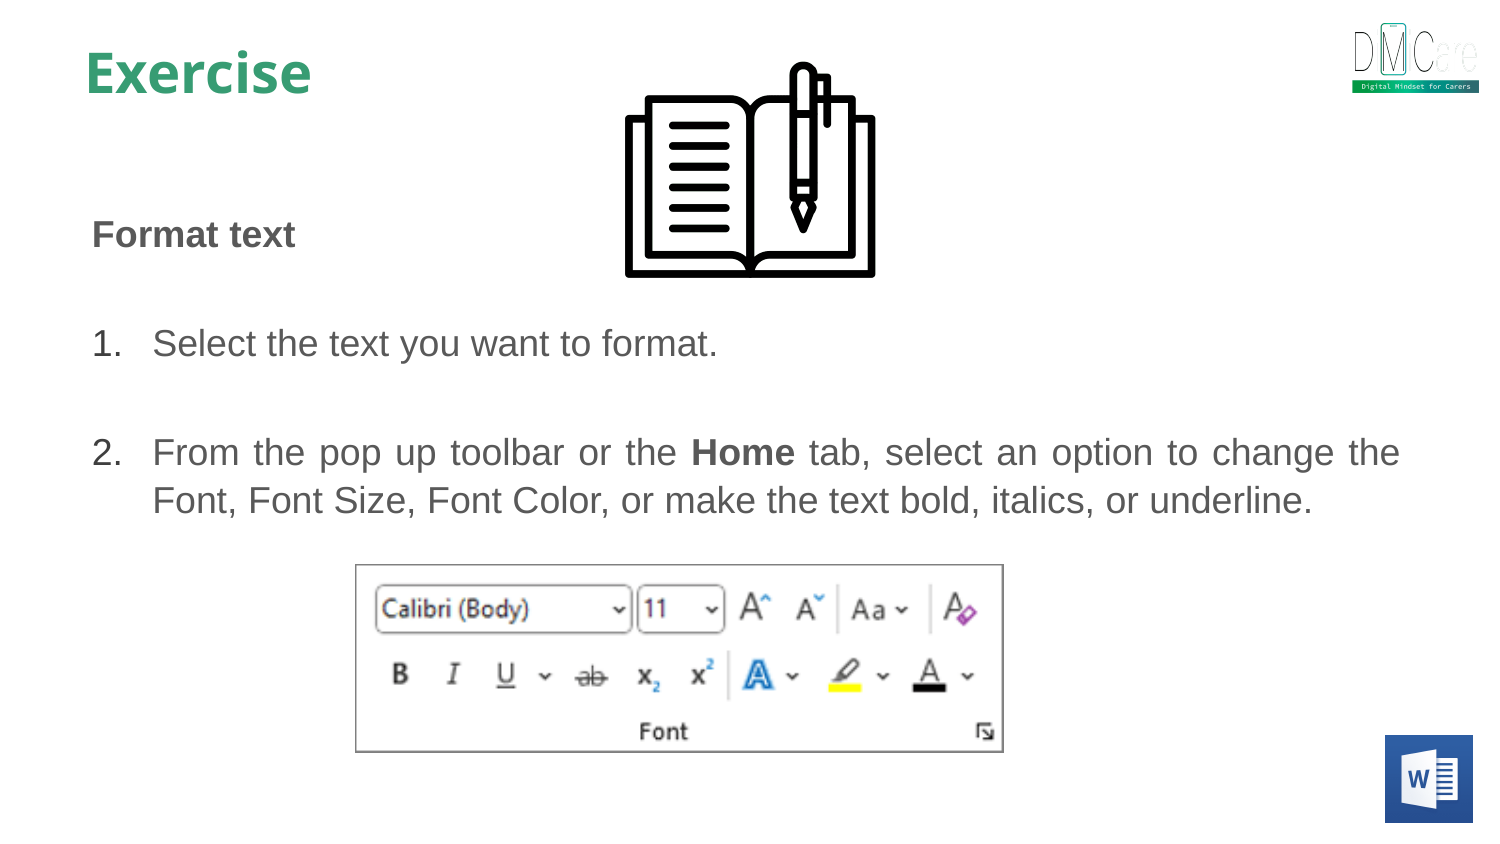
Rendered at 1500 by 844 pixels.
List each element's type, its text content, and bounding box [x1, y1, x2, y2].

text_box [0, 125, 1500, 844]
picture [355, 564, 1005, 753]
text_box [1352, 23, 1479, 93]
text_box Exercise [84, 37, 1276, 106]
picture [621, 41, 879, 299]
picture [1384, 735, 1473, 824]
